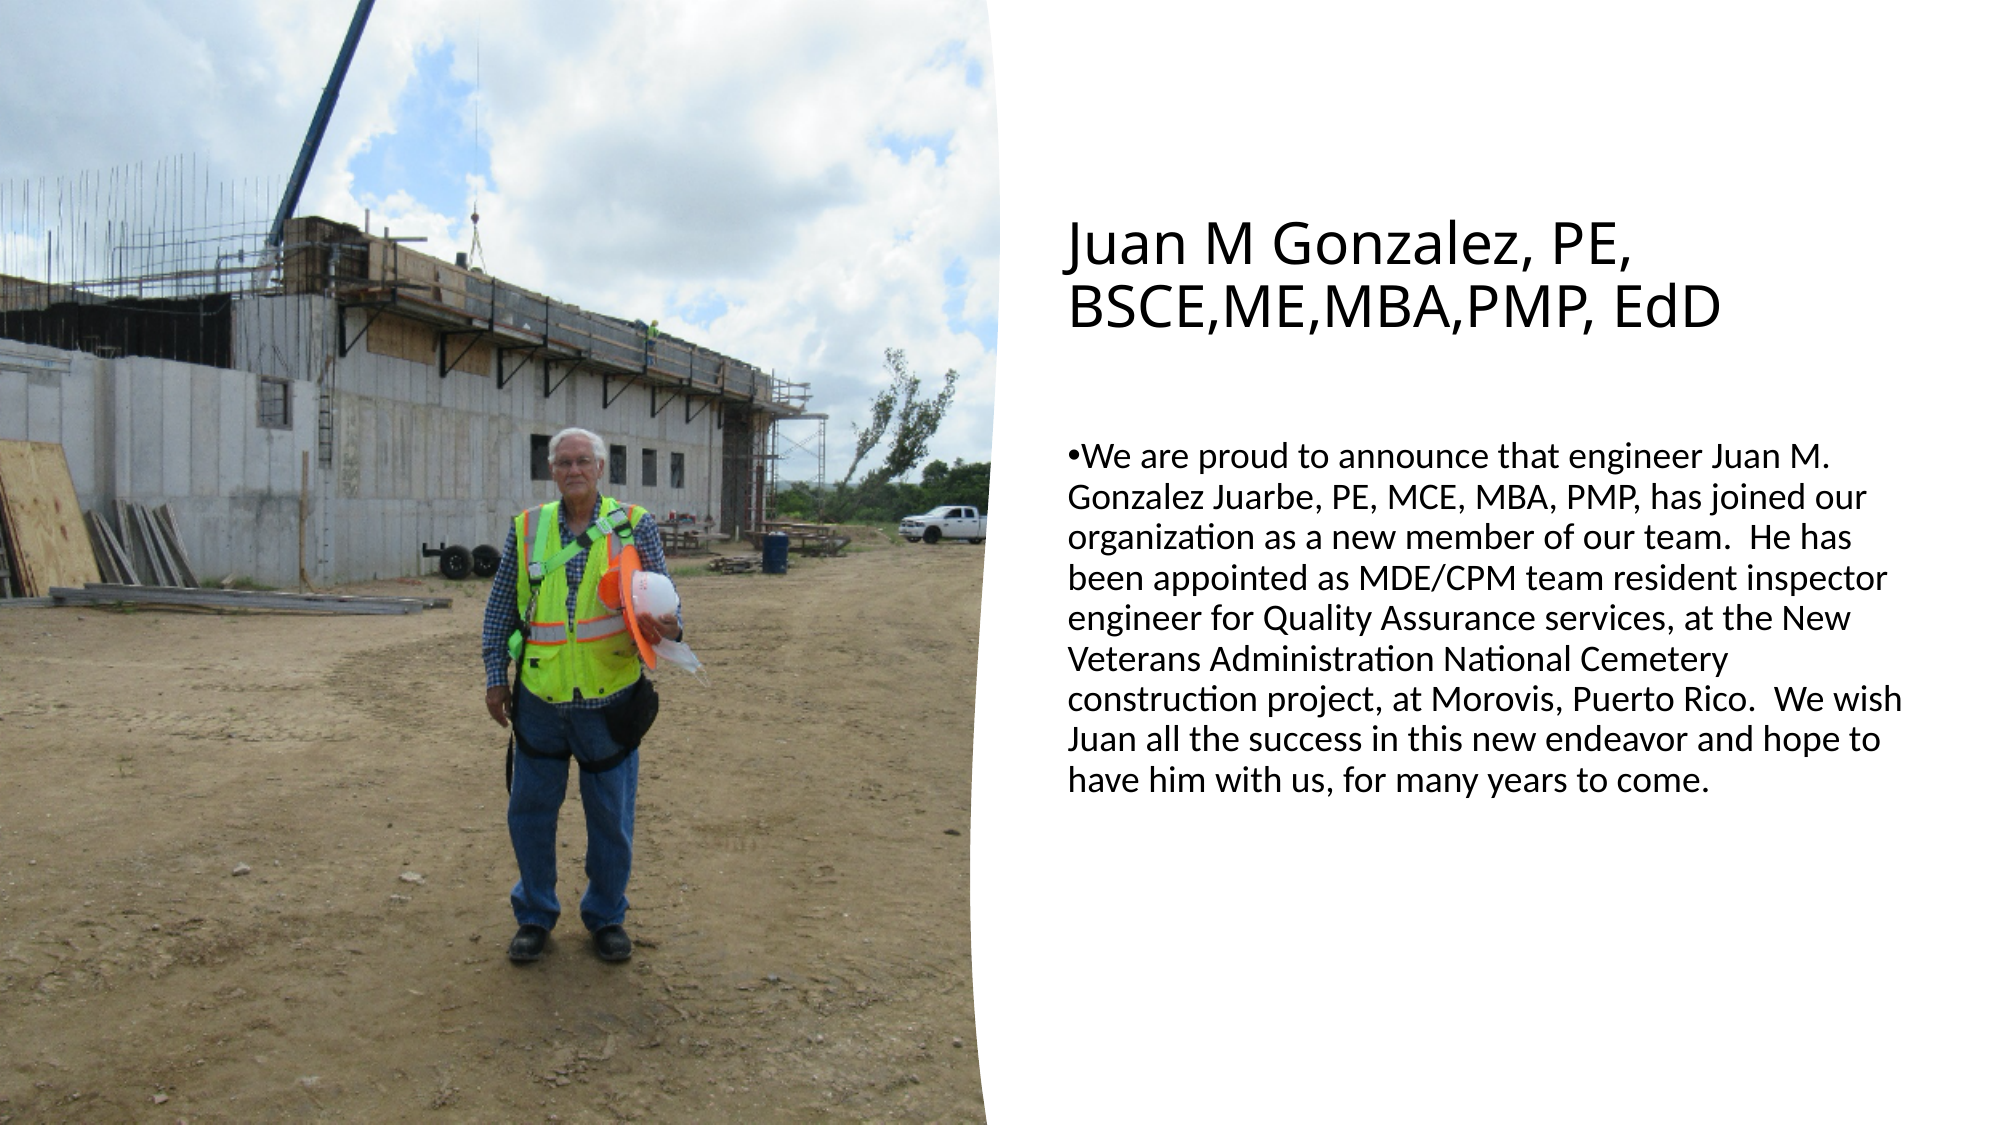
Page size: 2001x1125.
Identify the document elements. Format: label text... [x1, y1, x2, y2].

title Juan M Gonzalez, PE, BSCE,ME,MBA,PMP, EdD [1052, 80, 1921, 348]
picture [0, 0, 1000, 1125]
list We are proud to announce that engineer Juan M. Gonzalez Juarbe, PE, MCE, MBA, PMP, has joined our organization as a new member of our team. He has been appointed as MDE/CPM team resident inspector engineer for Quality Assurance services, at the New Veterans Administration National Cemetery construction project, at Morovis, Puerto Rico. We wish Juan all the success in this new endeavor and hope to have him with us, for many years to come. [1052, 428, 1921, 1045]
